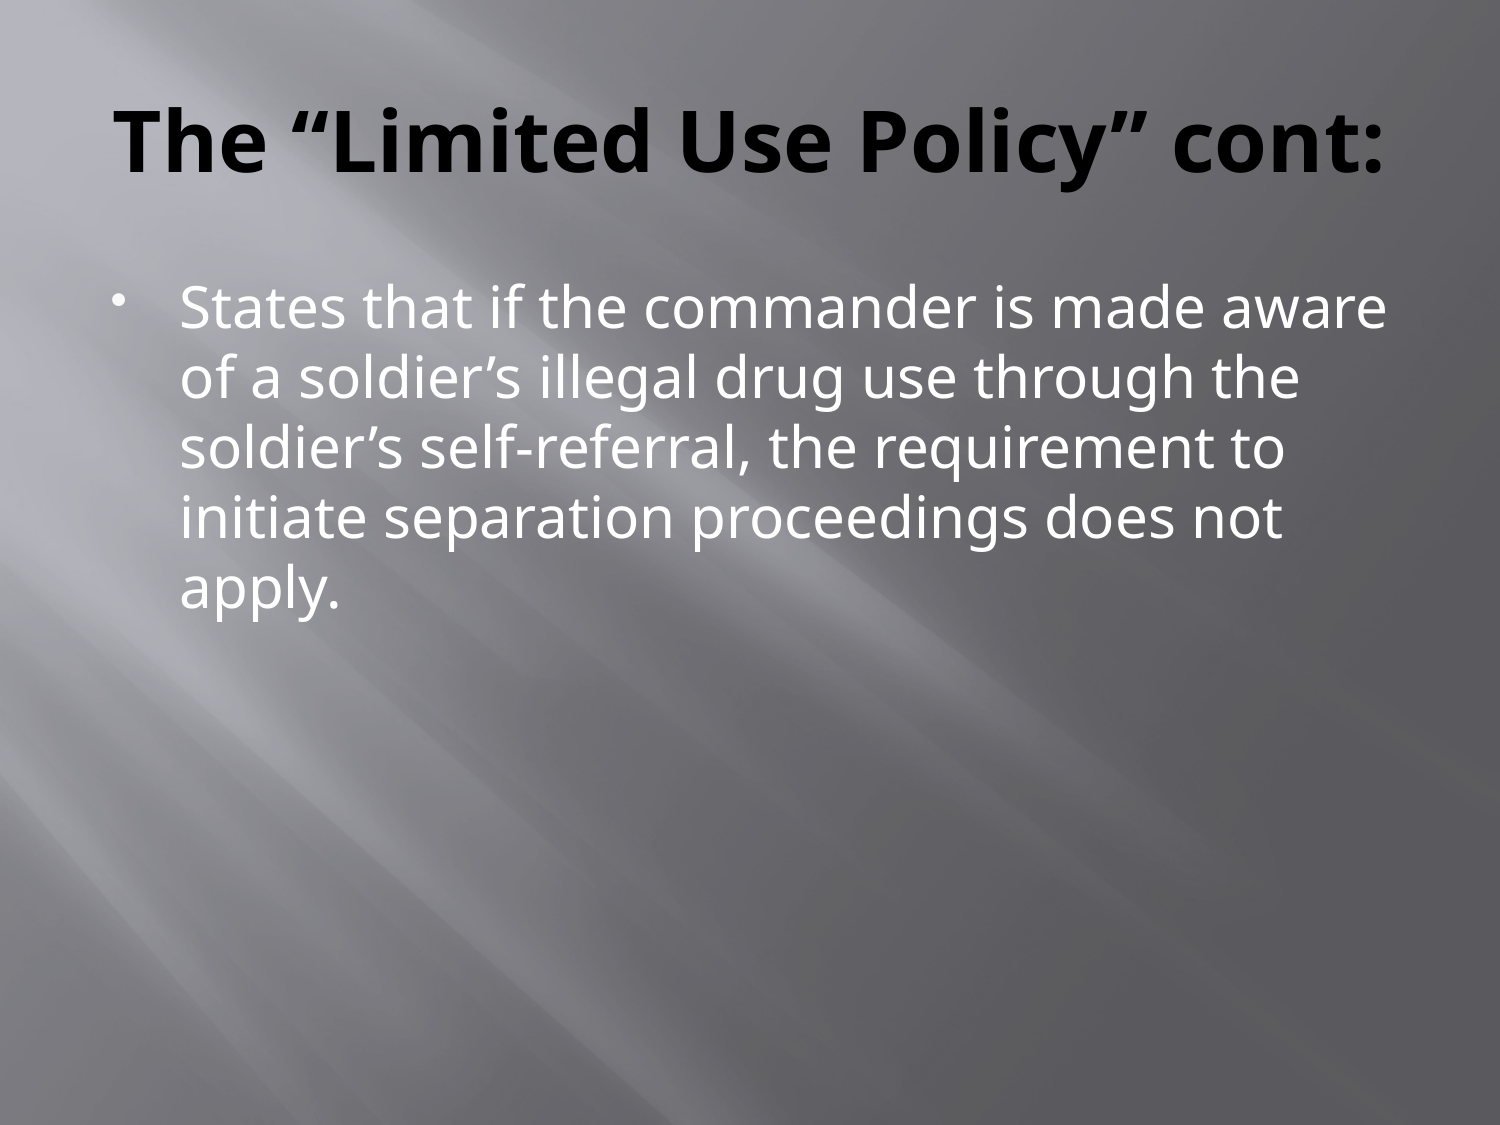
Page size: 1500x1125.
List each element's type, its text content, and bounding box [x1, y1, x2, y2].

title The “Limited Use Policy” cont: [75, 45, 1425, 233]
list States that if the commander is made aware of a soldier’s illegal drug use through the soldier’s self-referral, the requirement to initiate separation proceedings does not apply. [74, 262, 1426, 1036]
